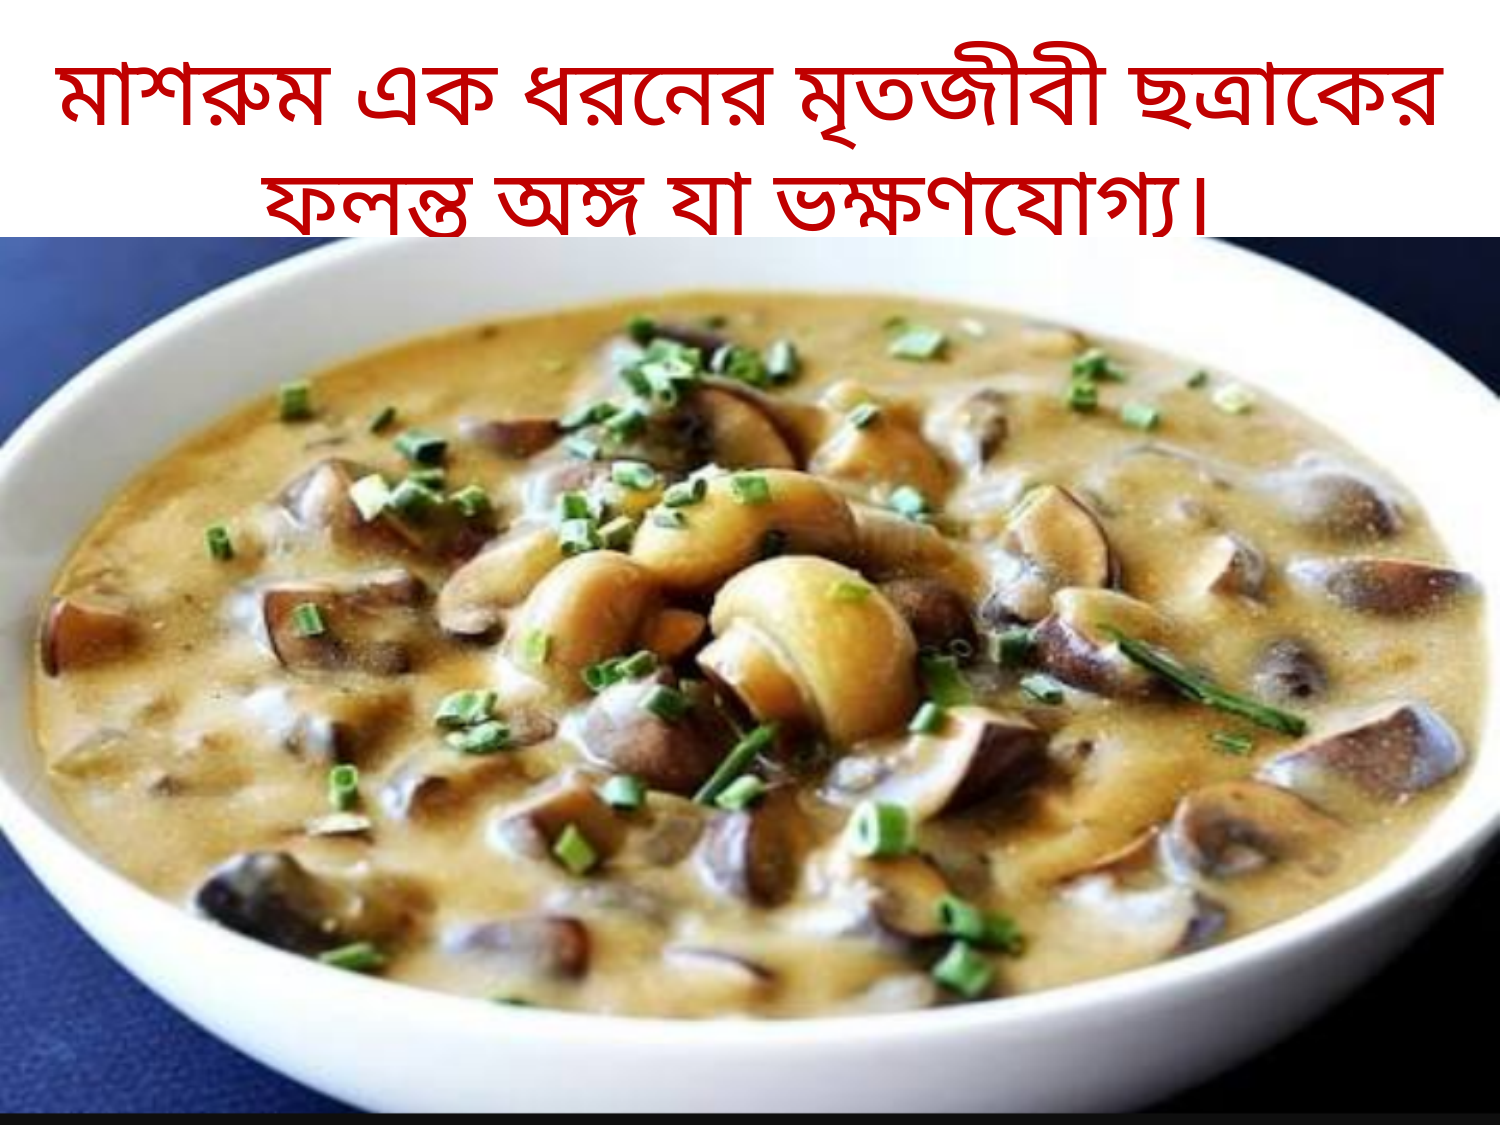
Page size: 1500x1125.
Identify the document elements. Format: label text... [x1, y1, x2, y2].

picture [0, 237, 1500, 1125]
title মাশরুম এক ধরনের মৃতজীবী ছত্রাকের ফলন্ত অঙ্গ যা ভক্ষণযোগ্য। [0, 0, 1500, 237]
